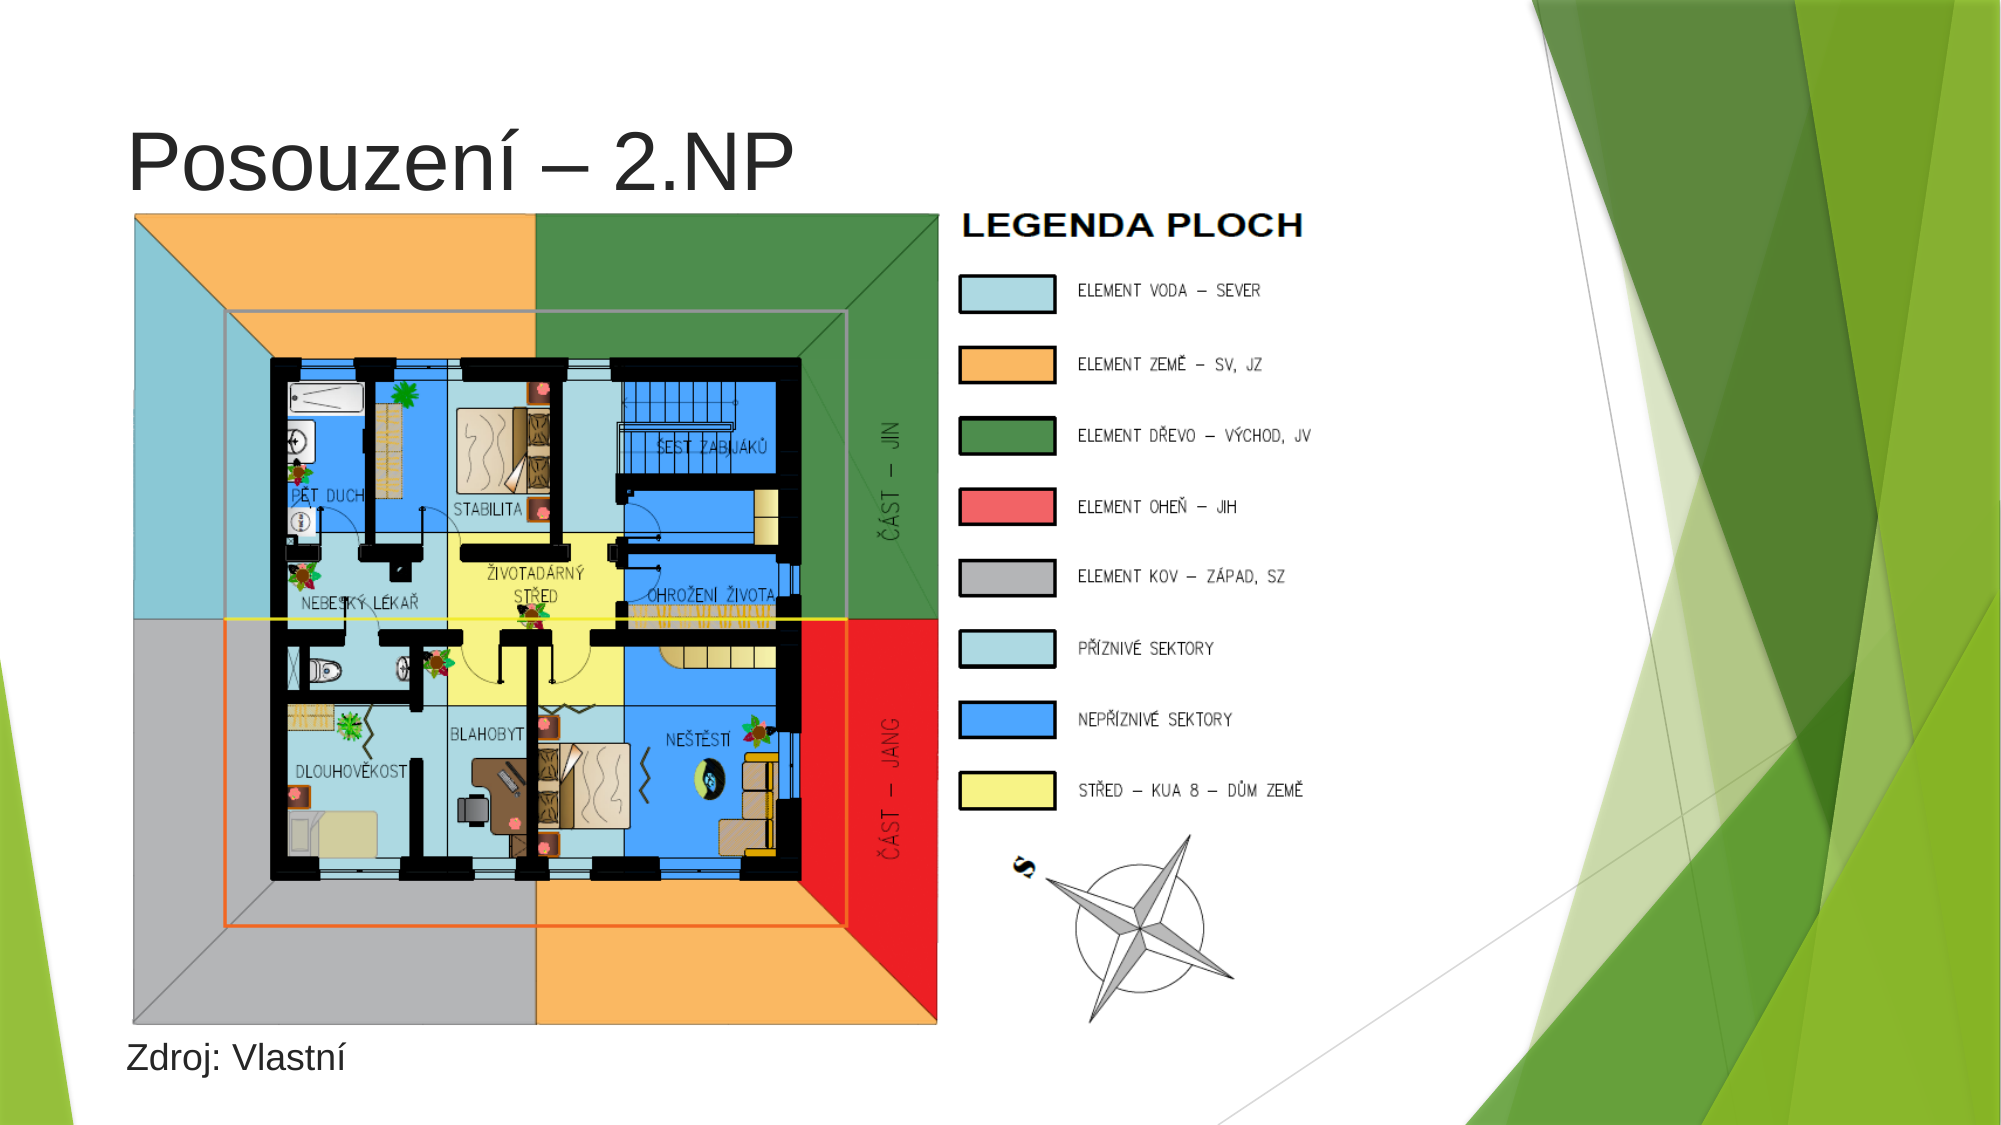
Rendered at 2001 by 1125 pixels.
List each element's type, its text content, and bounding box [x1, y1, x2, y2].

title Posouzení – 2.NP [111, 99, 1522, 224]
text_box Zdroj: Vlastní [111, 1025, 1522, 1077]
picture [110, 204, 1353, 1033]
